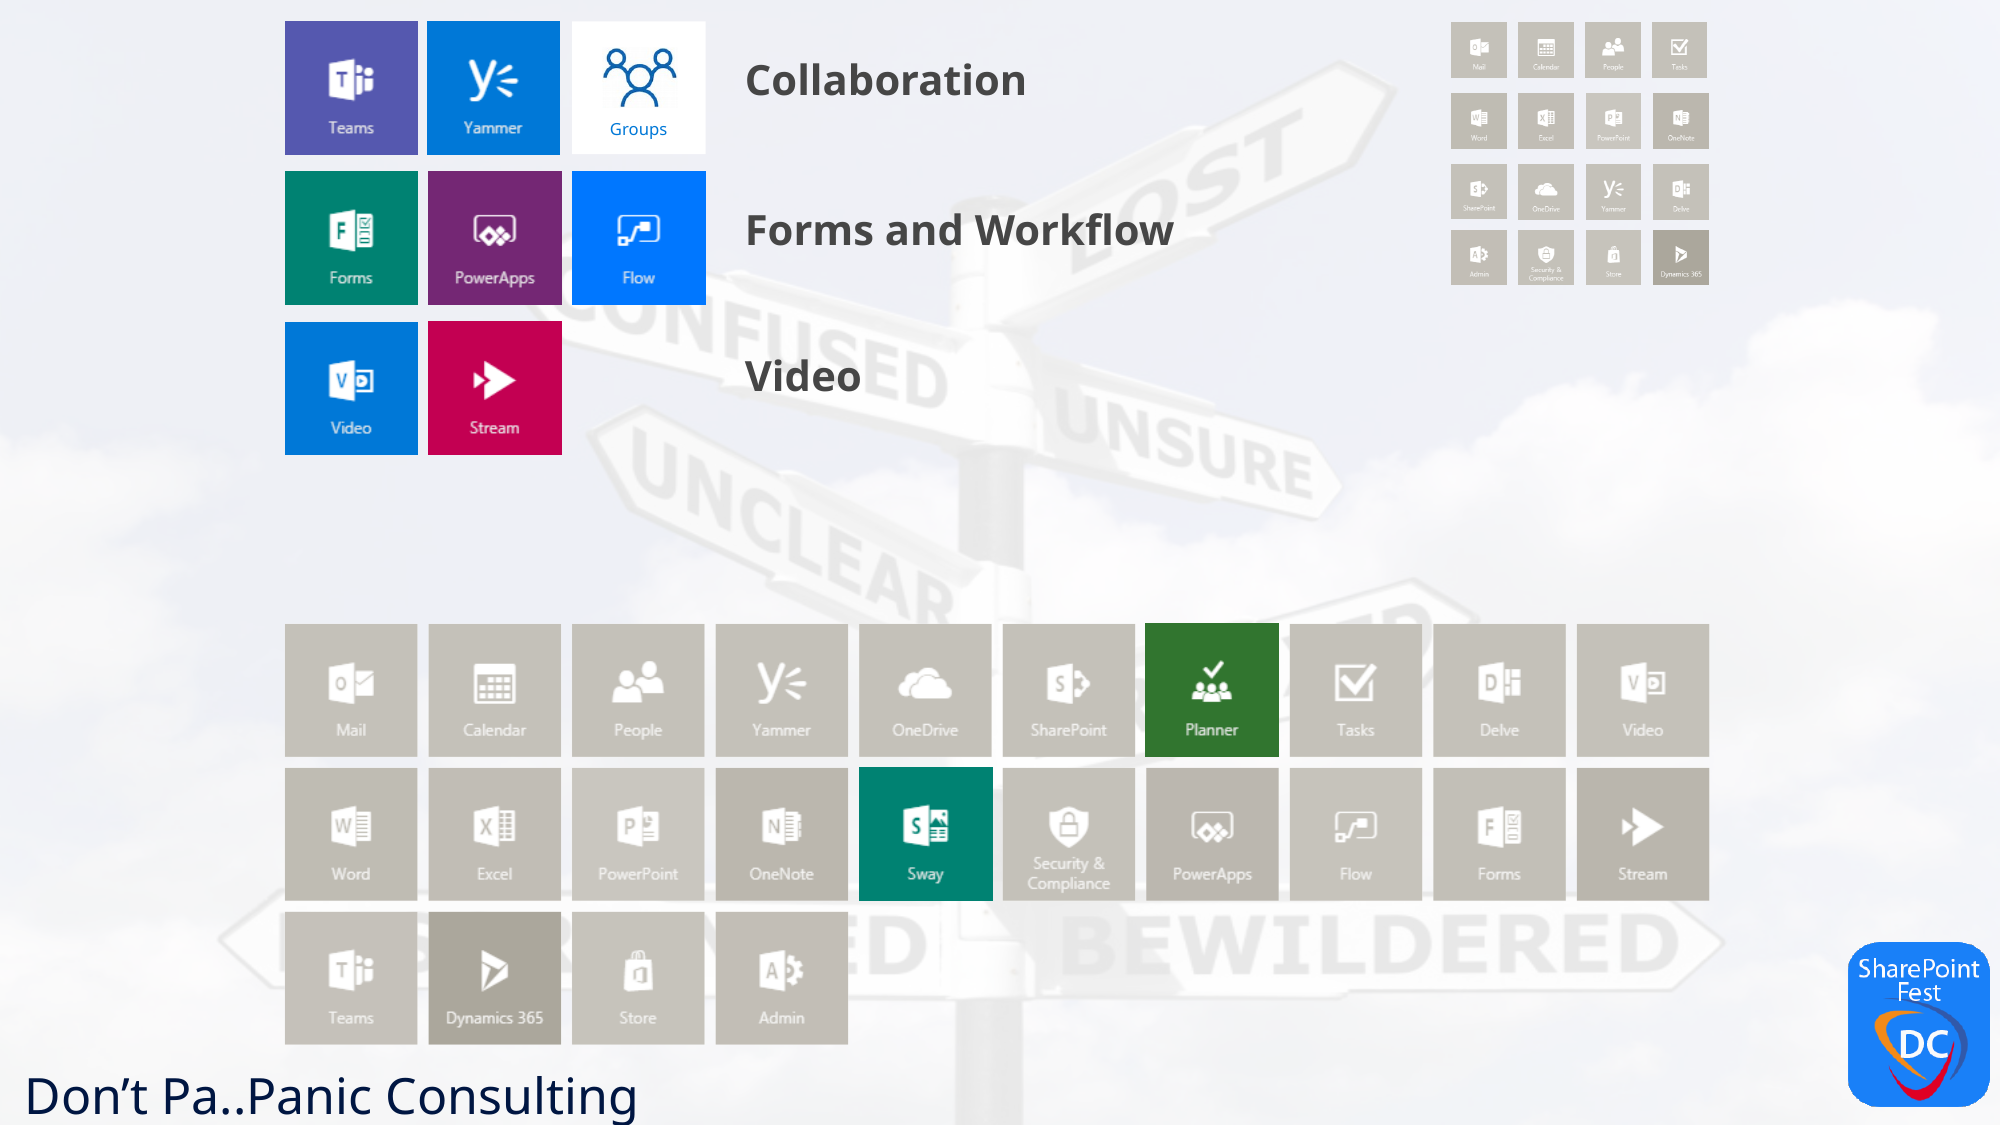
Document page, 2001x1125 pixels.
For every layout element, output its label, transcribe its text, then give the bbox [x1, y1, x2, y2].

picture [1518, 164, 1574, 220]
picture [1451, 93, 1507, 149]
picture [284, 171, 419, 305]
text_box Video [744, 355, 1445, 401]
picture [1585, 229, 1641, 286]
picture [1518, 93, 1574, 149]
picture [428, 171, 562, 305]
picture [1451, 22, 1507, 78]
picture [1451, 163, 1507, 220]
picture [1653, 93, 1709, 149]
picture [1518, 22, 1574, 78]
picture [1585, 164, 1641, 220]
picture [284, 21, 419, 155]
picture [1518, 229, 1574, 286]
picture [1585, 22, 1641, 78]
picture [1653, 164, 1709, 220]
picture [284, 321, 419, 456]
picture [1451, 229, 1507, 286]
picture [1838, 941, 1995, 1110]
picture [273, 612, 1727, 1057]
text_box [571, 21, 706, 155]
picture [1653, 229, 1709, 286]
picture [572, 171, 706, 305]
picture [1652, 22, 1708, 78]
text_box Forms and Workflow [744, 209, 1445, 255]
picture [426, 21, 561, 155]
title Collaboration [744, 59, 1446, 106]
picture [1585, 93, 1641, 149]
picture [428, 321, 562, 455]
